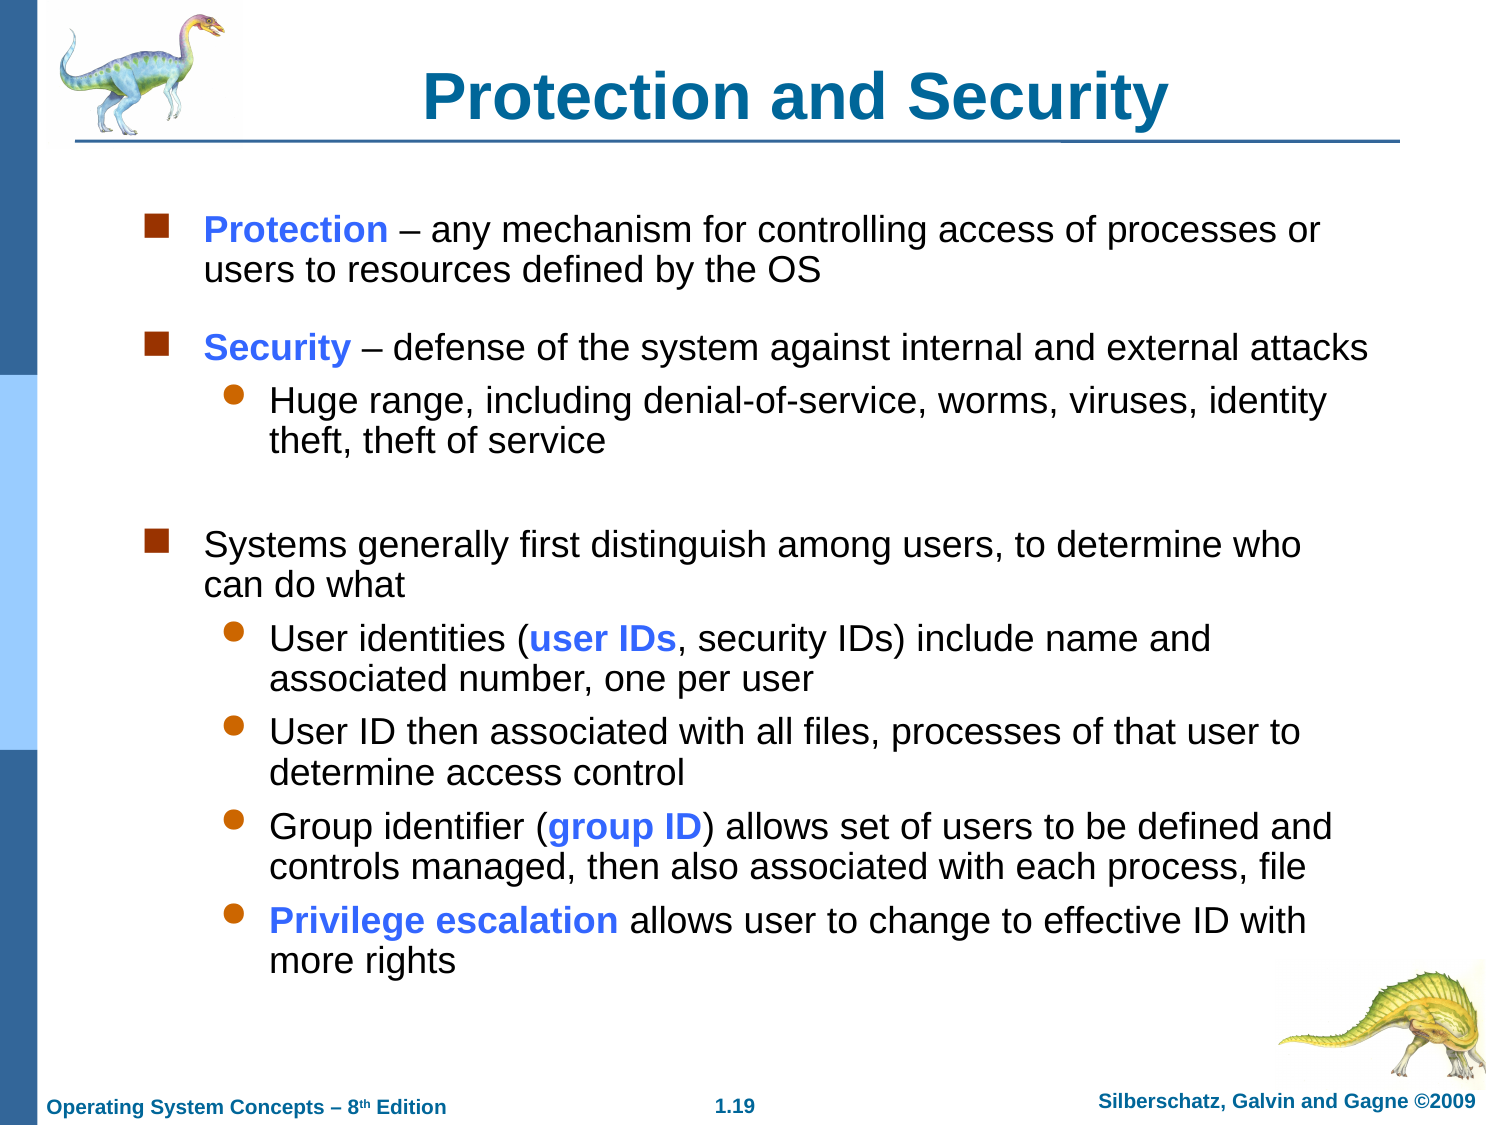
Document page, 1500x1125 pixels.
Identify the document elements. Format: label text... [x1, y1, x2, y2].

picture [46, 0, 243, 149]
list Protection – any mechanism for controlling access of processes or users to resources defined by the OS Security – defense of the system against internal and external attacks Huge range, including denial-of-service, worms, viruses, identity theft, theft of service Systems generally first distinguish among users, to determine who can do what User identities (user IDs, security IDs) include name and associated number, one per user User ID then associated with all files, processes of that user to determine access control Group identifier (group ID) allows set of users to be defined and controls managed, then also associated with each process, file Privilege escalation allows user to change to effective ID with more rights [132, 202, 1388, 1053]
title Protection and Security [167, 45, 1426, 141]
picture [1275, 959, 1486, 1090]
